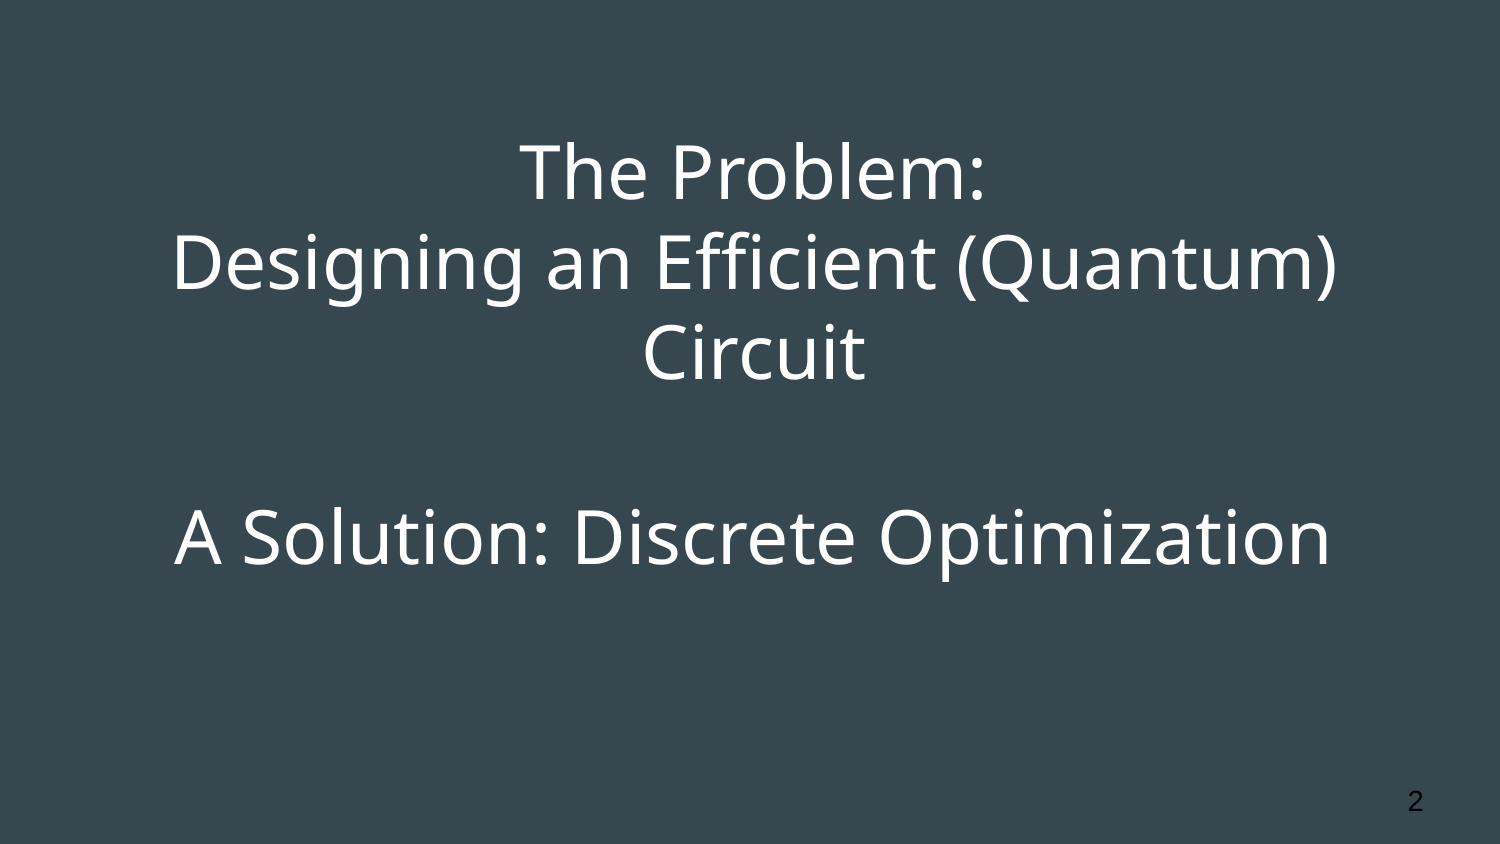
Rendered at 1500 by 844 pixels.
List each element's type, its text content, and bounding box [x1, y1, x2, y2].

slide_number ‹#› [1392, 767, 1483, 833]
title The Problem: Designing an Efficient (Quantum) Circuit [110, 188, 1399, 330]
title A Solution: Discrete Optimization [110, 463, 1399, 605]
